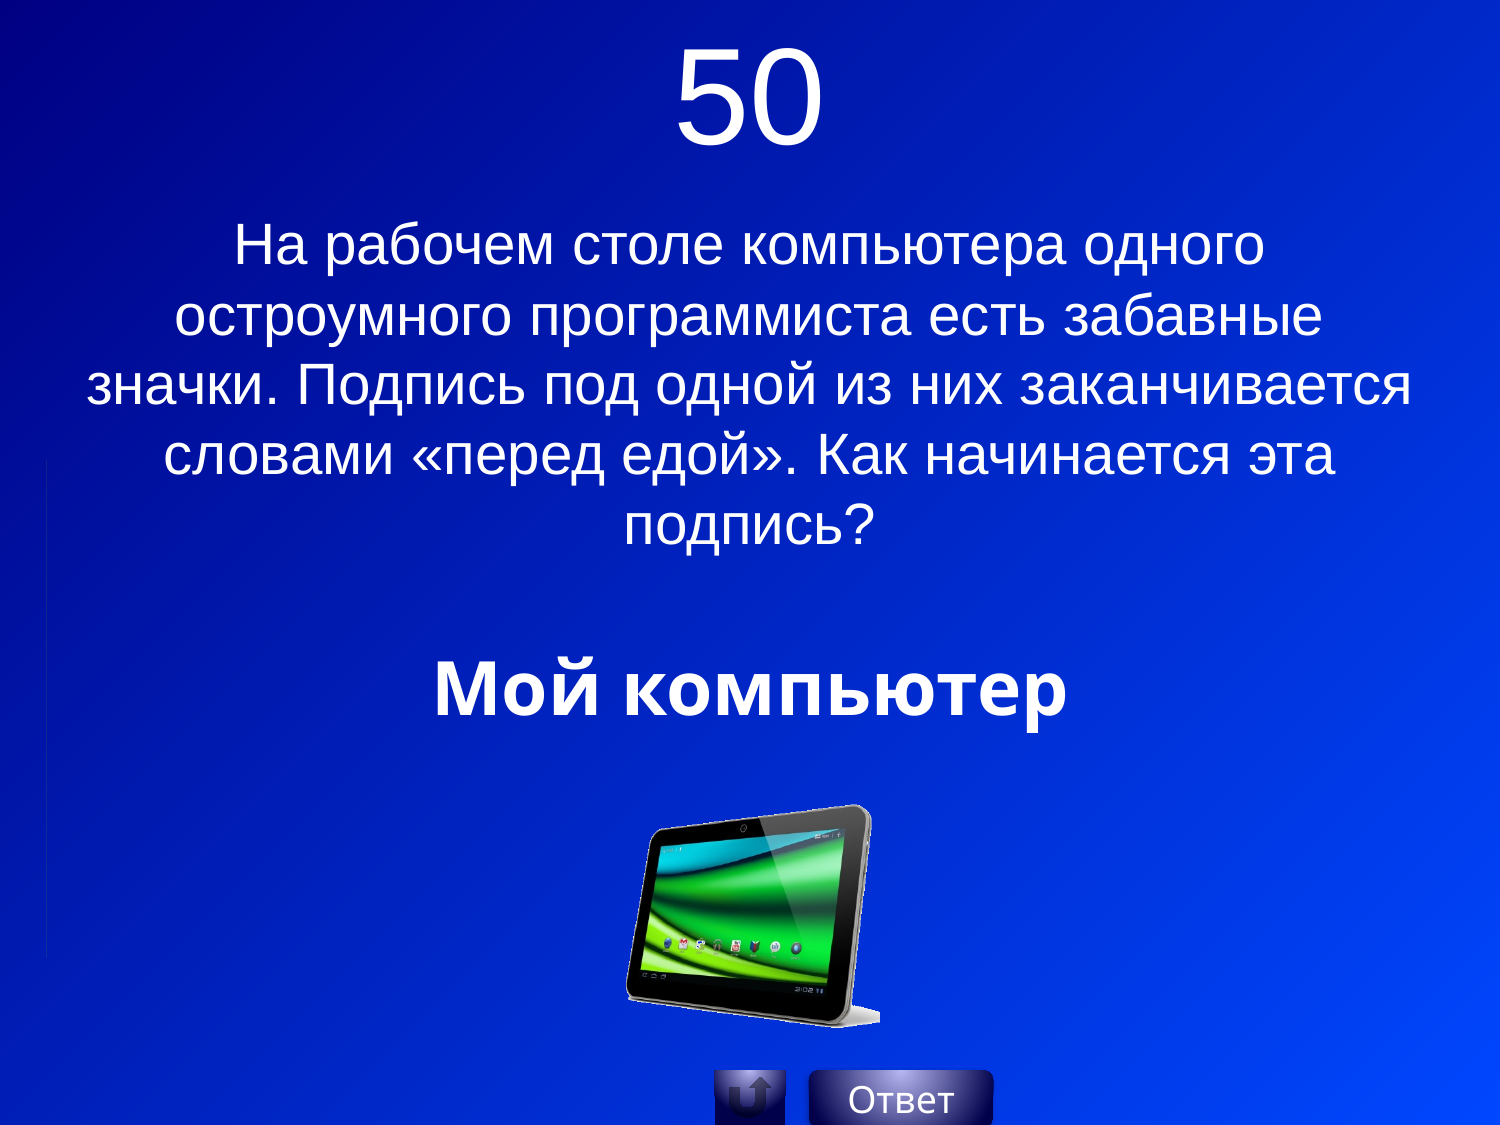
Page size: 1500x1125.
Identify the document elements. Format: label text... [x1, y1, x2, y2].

picture [619, 798, 881, 1033]
text_box На рабочем столе компьютера одного остроумного программиста есть забавные значки. Подпись под одной из них заканчивается словами «перед едой». Как начинается эта подпись? [70, 199, 1430, 564]
text_box Мой компьютер [416, 633, 1084, 739]
text_box Ответ [808, 1070, 994, 1125]
text_box [714, 1070, 786, 1125]
text_box 50 [295, 0, 1205, 180]
